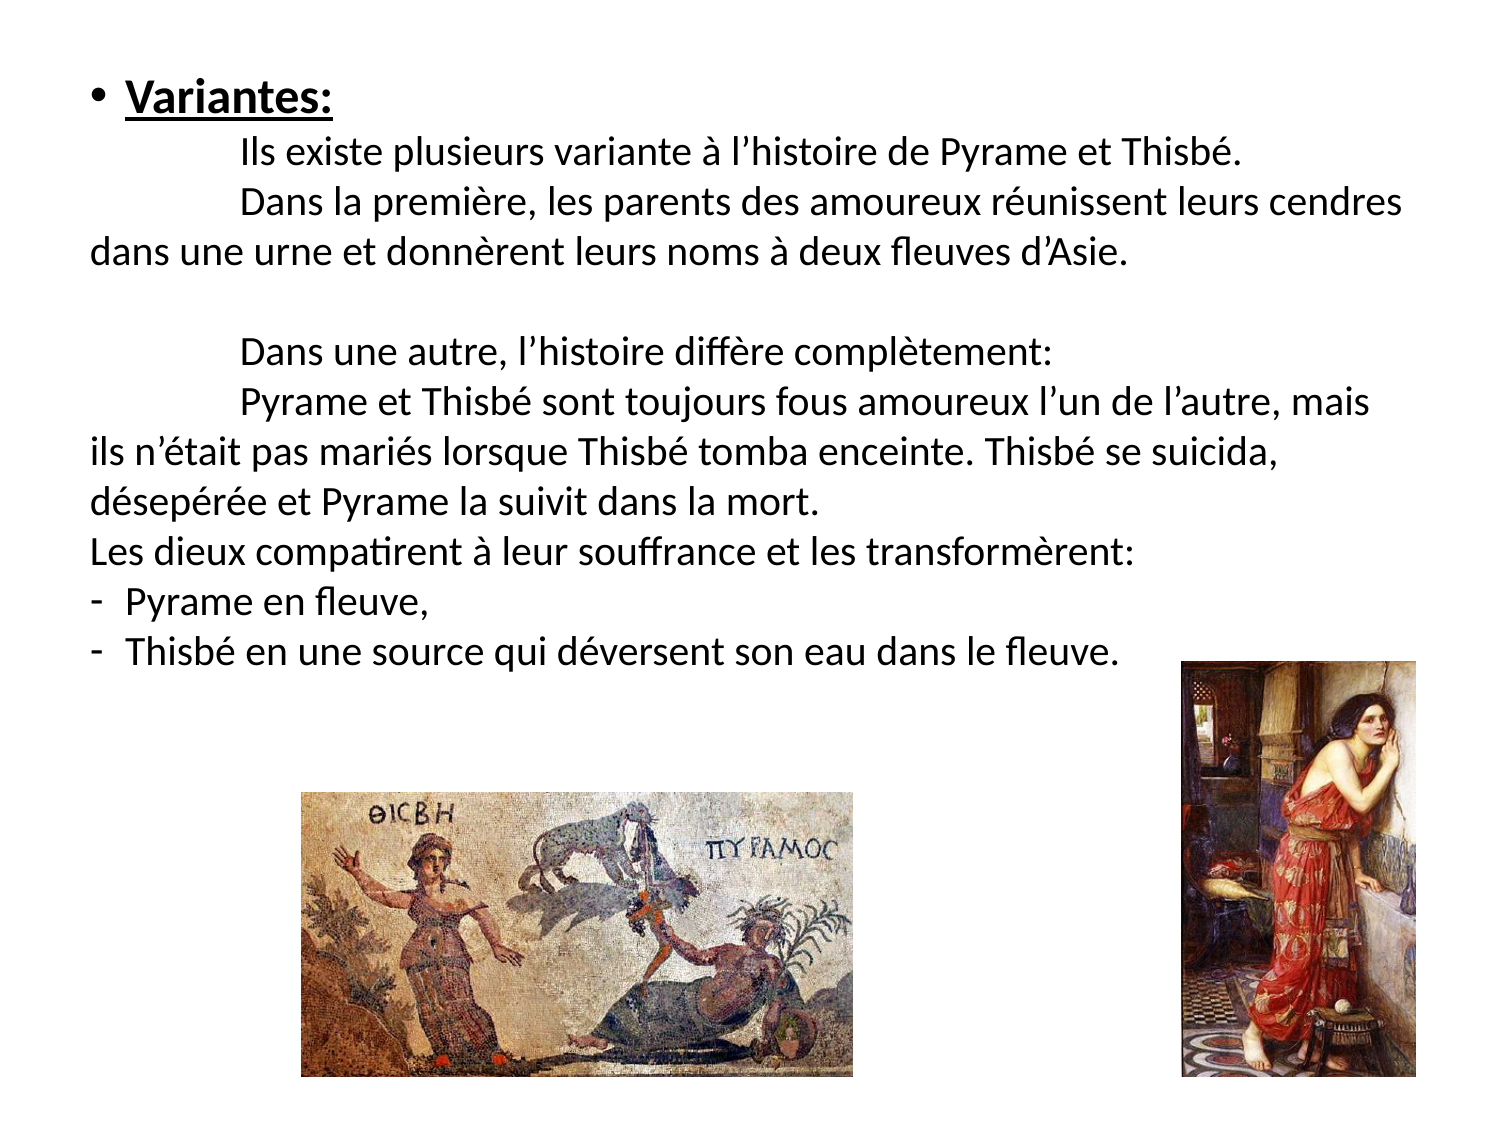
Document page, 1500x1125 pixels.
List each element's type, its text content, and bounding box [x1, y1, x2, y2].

text_box Variantes: Ils existe plusieurs variante à l’histoire de Pyrame et Thisbé. Dans la première, les parents des amoureux réunissent leurs cendres dans une urne et donnèrent leurs noms à deux fleuves d’Asie. Dans une autre, l’histoire diffère complètement: Pyrame et Thisbé sont toujours fous amoureux l’un de l’autre, mais ils n’était pas mariés lorsque Thisbé tomba enceinte. Thisbé se suicida, désepérée et Pyrame la suivit dans la mort. Les dieux compatirent à leur souffrance et les transformèrent: Pyrame en fleuve, Thisbé en une source qui déversent son eau dans le fleuve. [75, 56, 1425, 1005]
picture [301, 792, 854, 1077]
picture [1181, 660, 1416, 1077]
